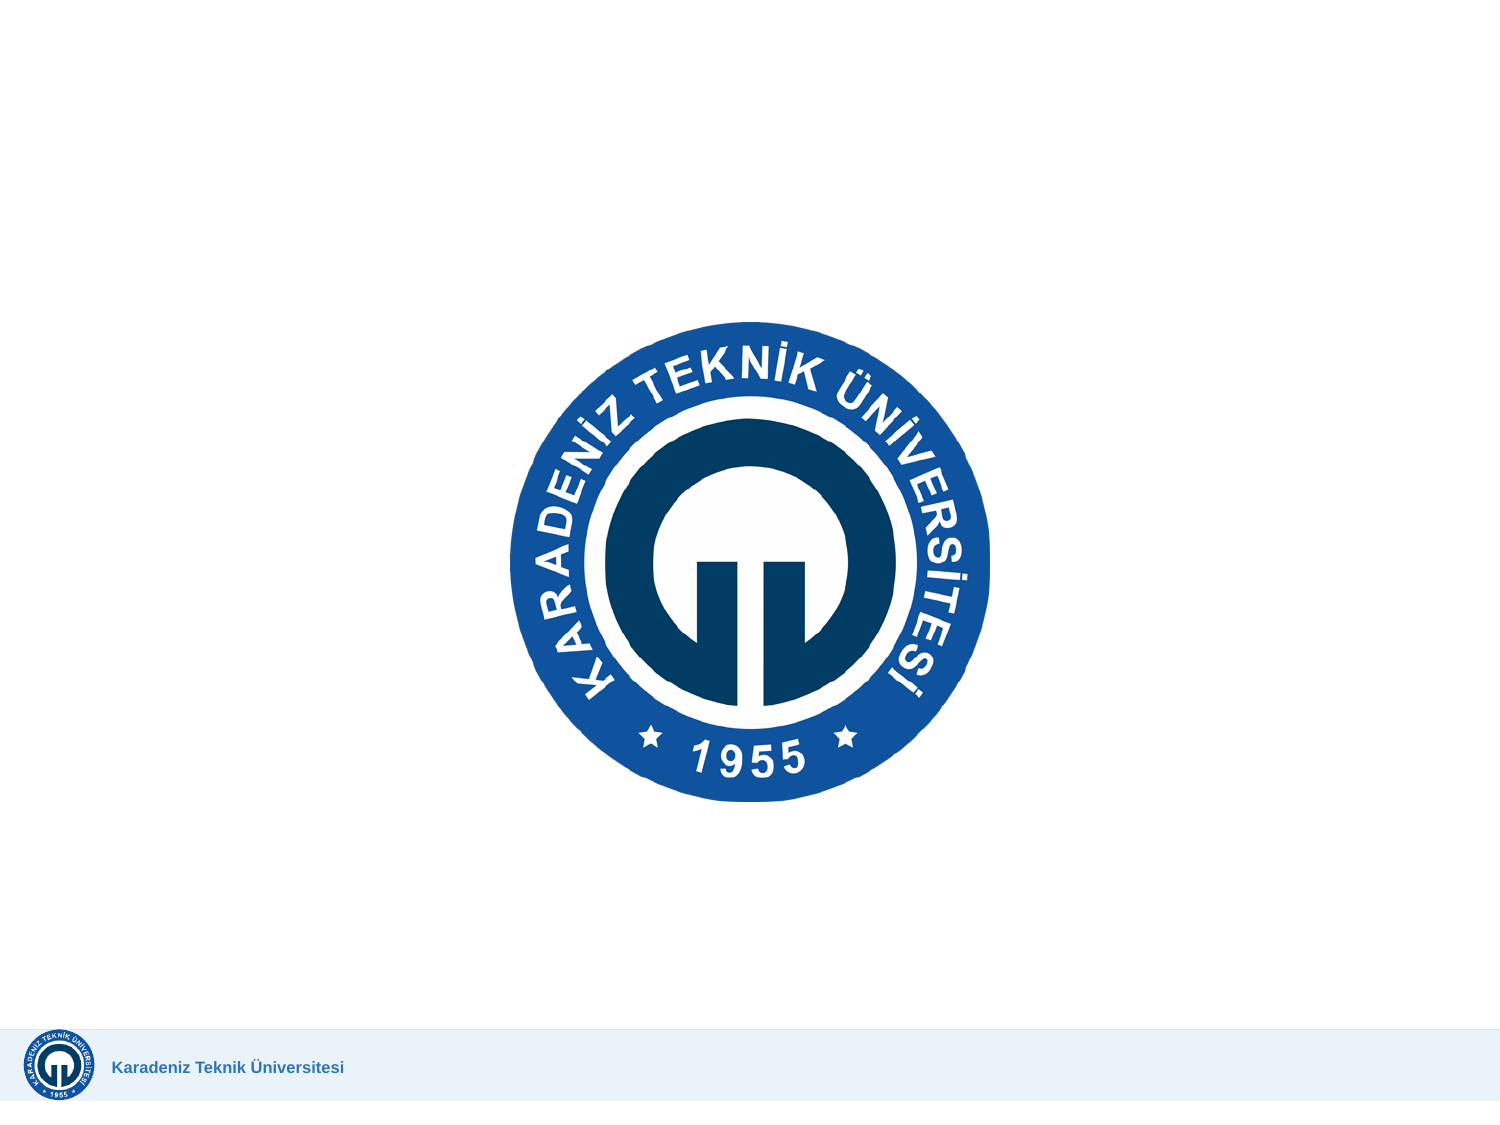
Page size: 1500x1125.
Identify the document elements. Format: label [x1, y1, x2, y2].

picture [23, 1029, 95, 1101]
picture [435, 322, 1065, 802]
